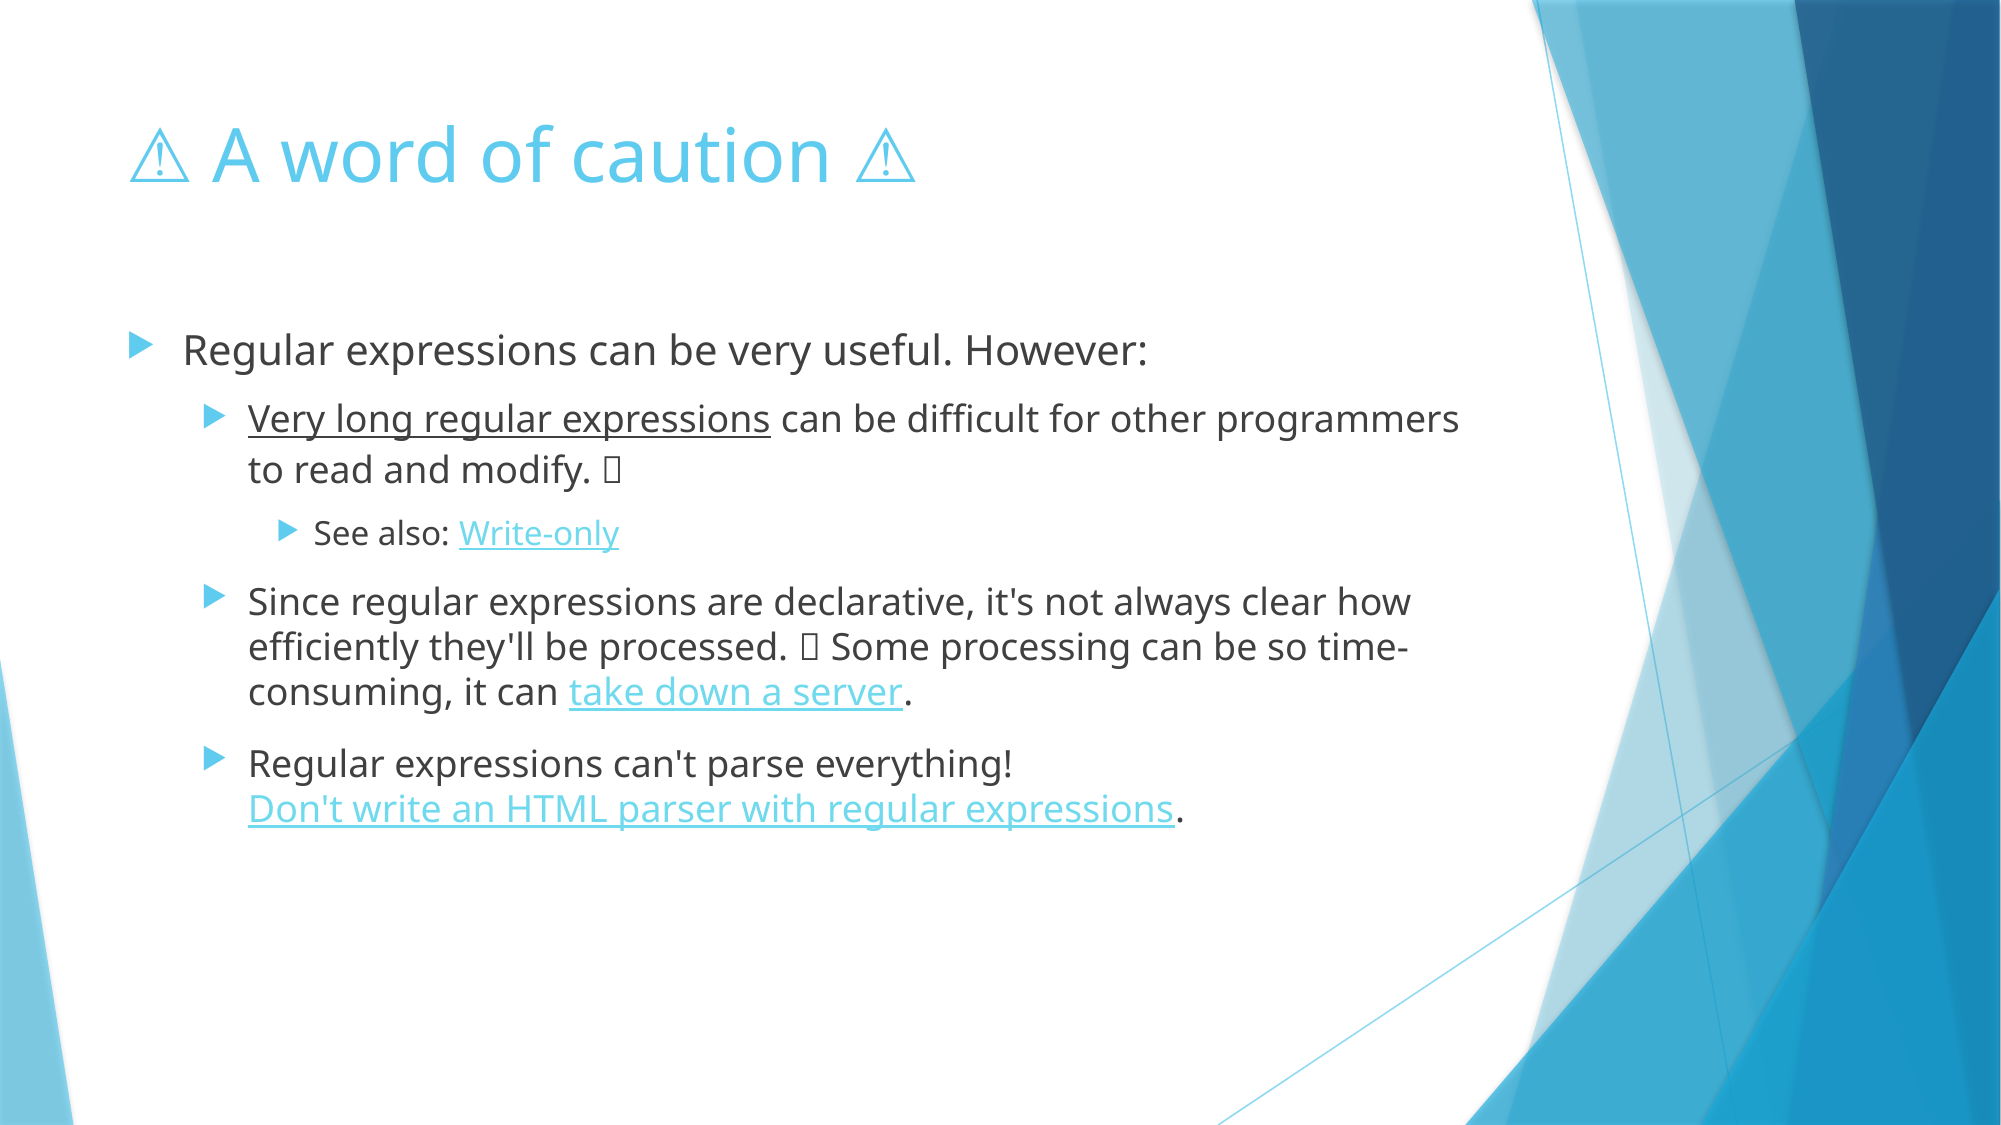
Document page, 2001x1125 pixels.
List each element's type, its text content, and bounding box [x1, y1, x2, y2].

title ⚠️ A word of caution ⚠️ [111, 99, 1522, 316]
list Regular expressions can be very useful. However: Very long regular expressions can be difficult for other programmers to read and modify. 🤯 See also: Write-only Since regular expressions are declarative, it's not always clear how efficiently they'll be processed. 🐌 Some processing can be so time-consuming, it can take down a server. Regular expressions can't parse everything! Don't write an HTML parser with regular expressions. [111, 316, 1522, 991]
